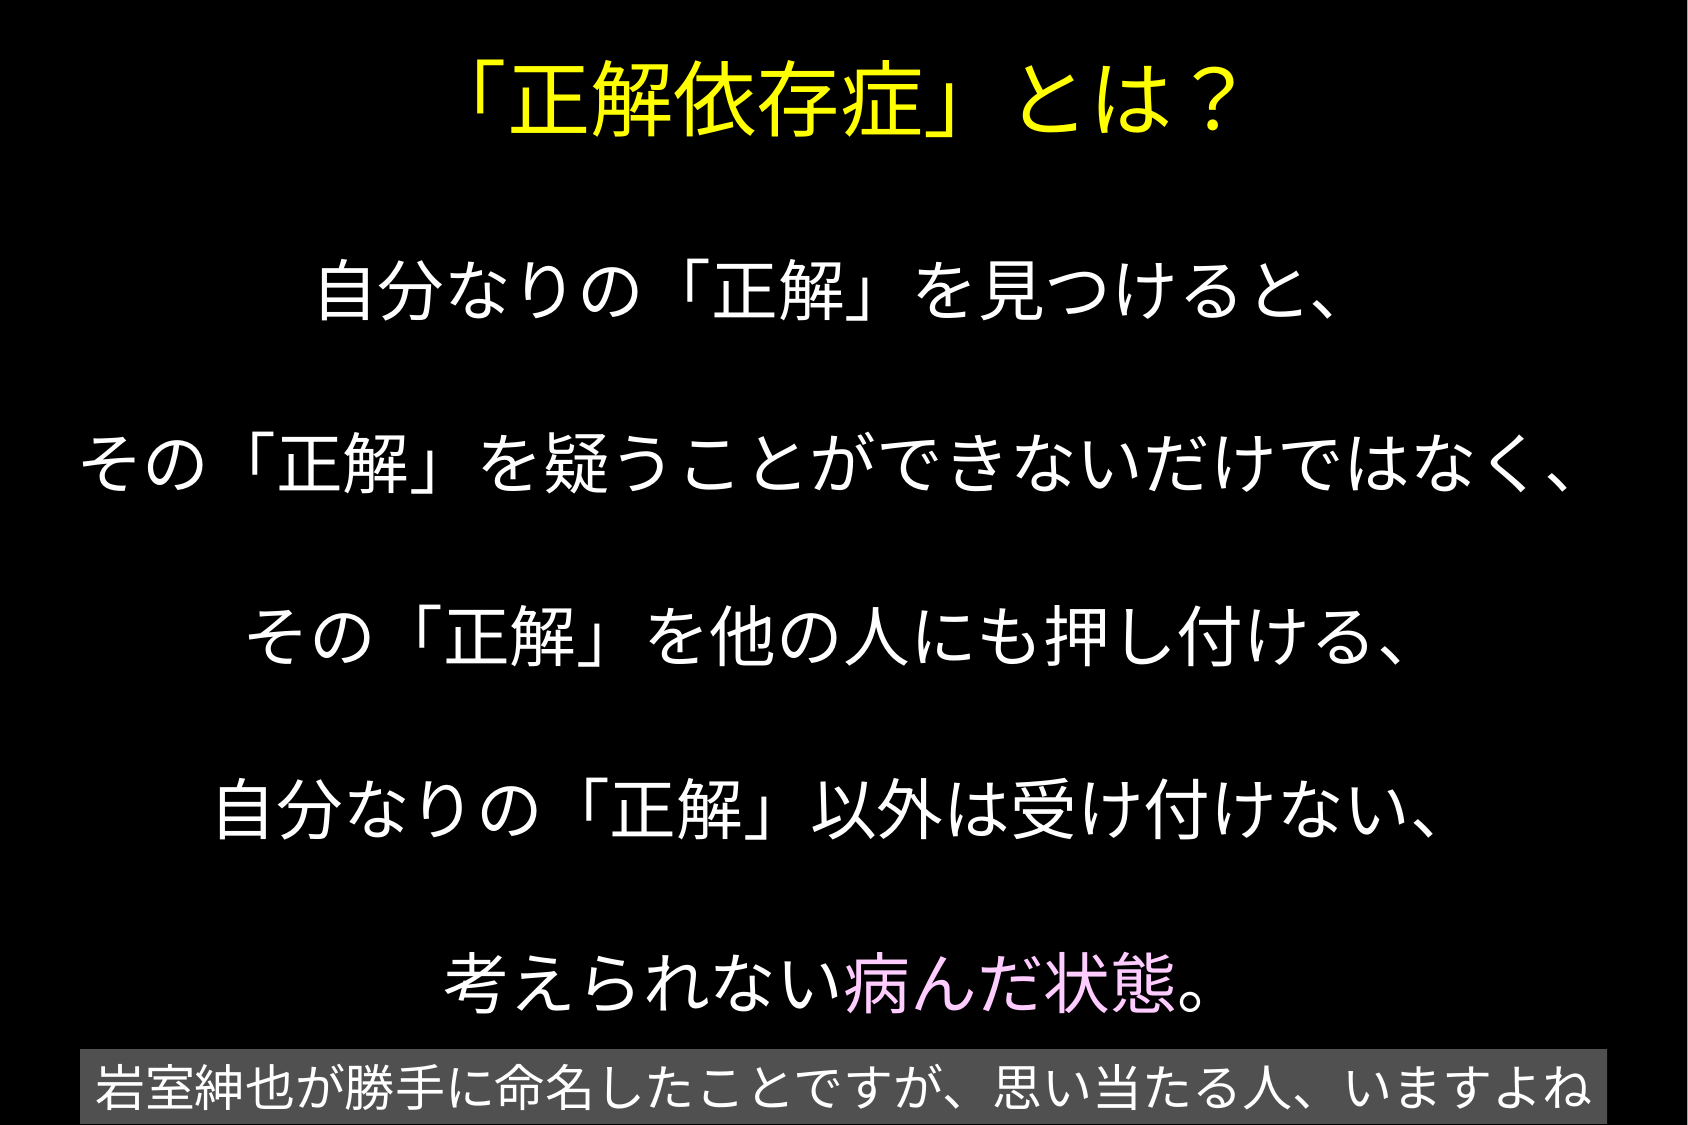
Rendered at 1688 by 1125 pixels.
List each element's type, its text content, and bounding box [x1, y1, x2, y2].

text_box 岩室紳也が勝手に命名したことですが、思い当たる人、いますよね [80, 1049, 1608, 1124]
title 「正解依存症」とは？ [34, 32, 1646, 178]
list 自分なりの「正解」を見つけると、 その「正解」を疑うことができないだけではなく、 その「正解」を他の人にも押し付ける、 自分なりの「正解」以外は受け付けない、 考えられない病んだ状態。 [37, 160, 1650, 965]
